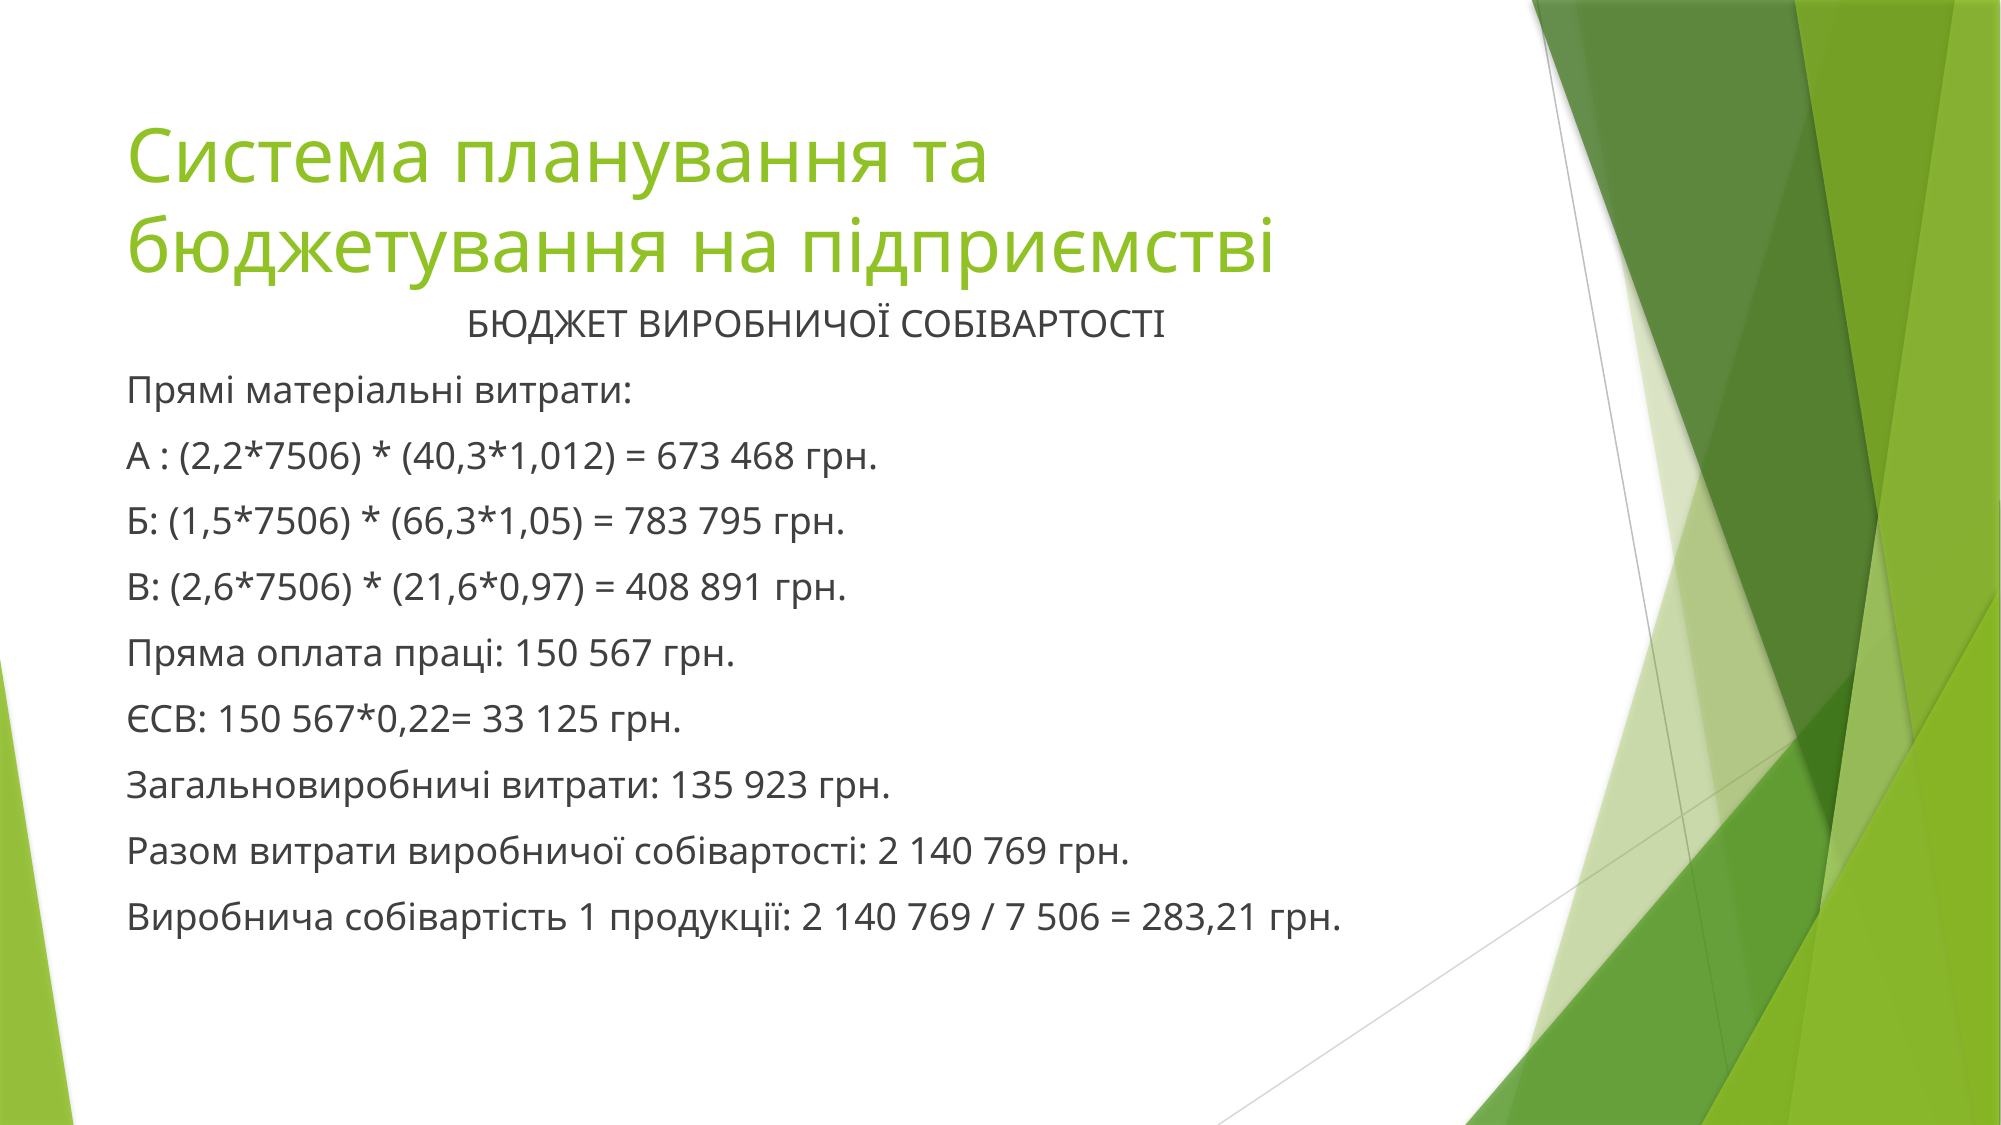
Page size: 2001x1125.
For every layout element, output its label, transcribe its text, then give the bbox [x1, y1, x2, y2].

title Система планування та бюджетування на підприємстві [111, 99, 1522, 292]
list БЮДЖЕТ ВИРОБНИЧОЇ СОБІВАРТОСТІ Прямі матеріальні витрати: А : (2,2*7506) * (40,3*1,012) = 673 468 грн. Б: (1,5*7506) * (66,3*1,05) = 783 795 грн. В: (2,6*7506) * (21,6*0,97) = 408 891 грн. Пряма оплата праці: 150 567 грн. ЄСВ: 150 567*0,22= 33 125 грн. Загальновиробничі витрати: 135 923 грн. Разом витрати виробничої собівартості: 2 140 769 грн. Виробнича собівартість 1 продукції: 2 140 769 / 7 506 = 283,21 грн. [111, 292, 1522, 1053]
